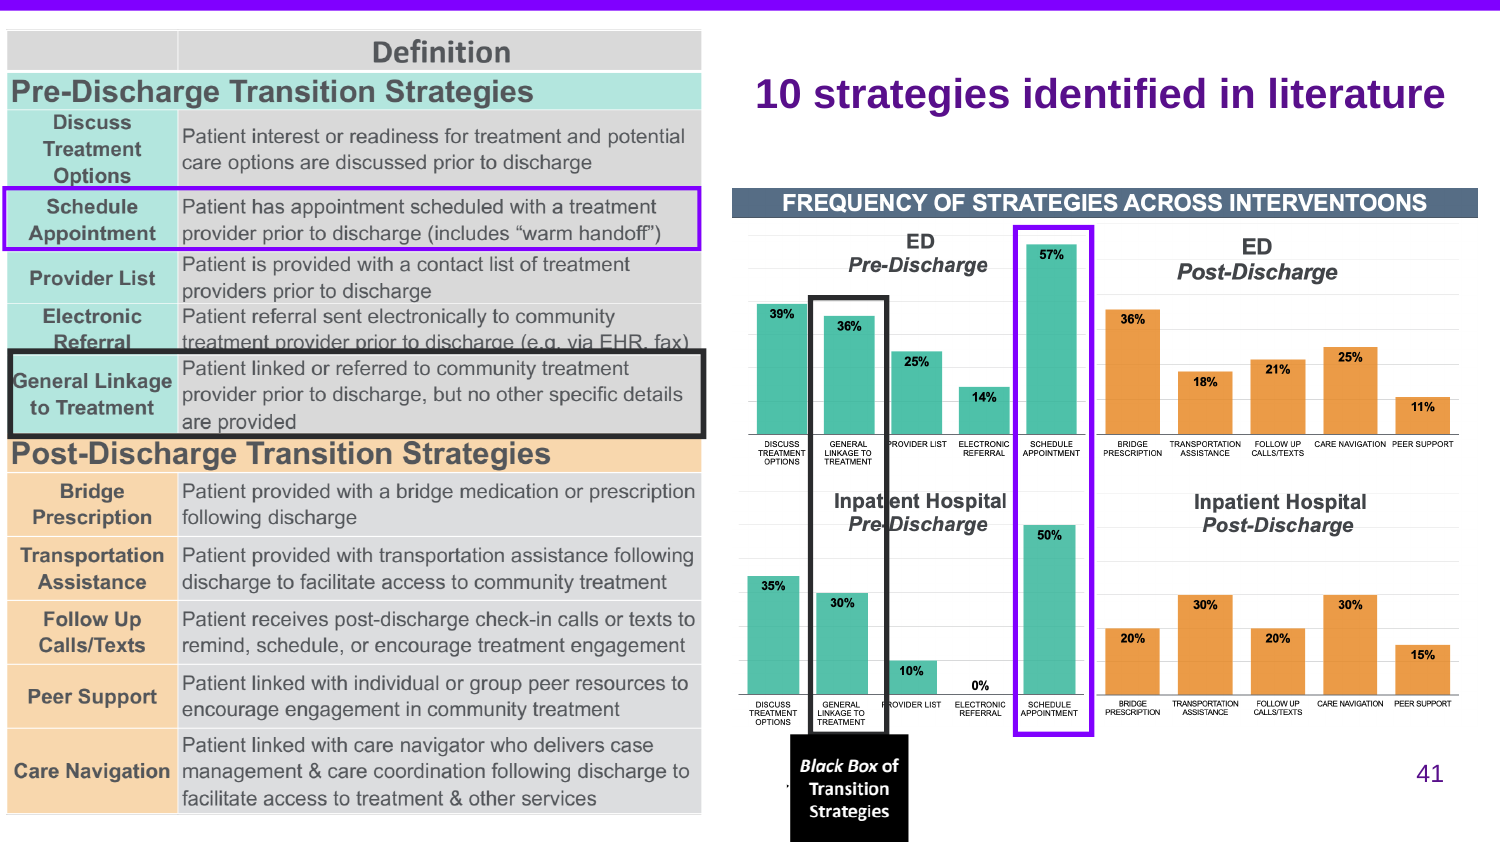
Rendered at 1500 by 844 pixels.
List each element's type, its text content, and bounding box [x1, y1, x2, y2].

text_box [1012, 727, 1095, 738]
title 10 strategies identified in literature [755, 67, 1500, 179]
picture [786, 730, 911, 842]
slide_number 41 [1397, 761, 1445, 785]
text_box [1, 185, 5, 252]
picture [5, 20, 702, 823]
picture [732, 188, 1478, 727]
text_box [702, 347, 708, 440]
